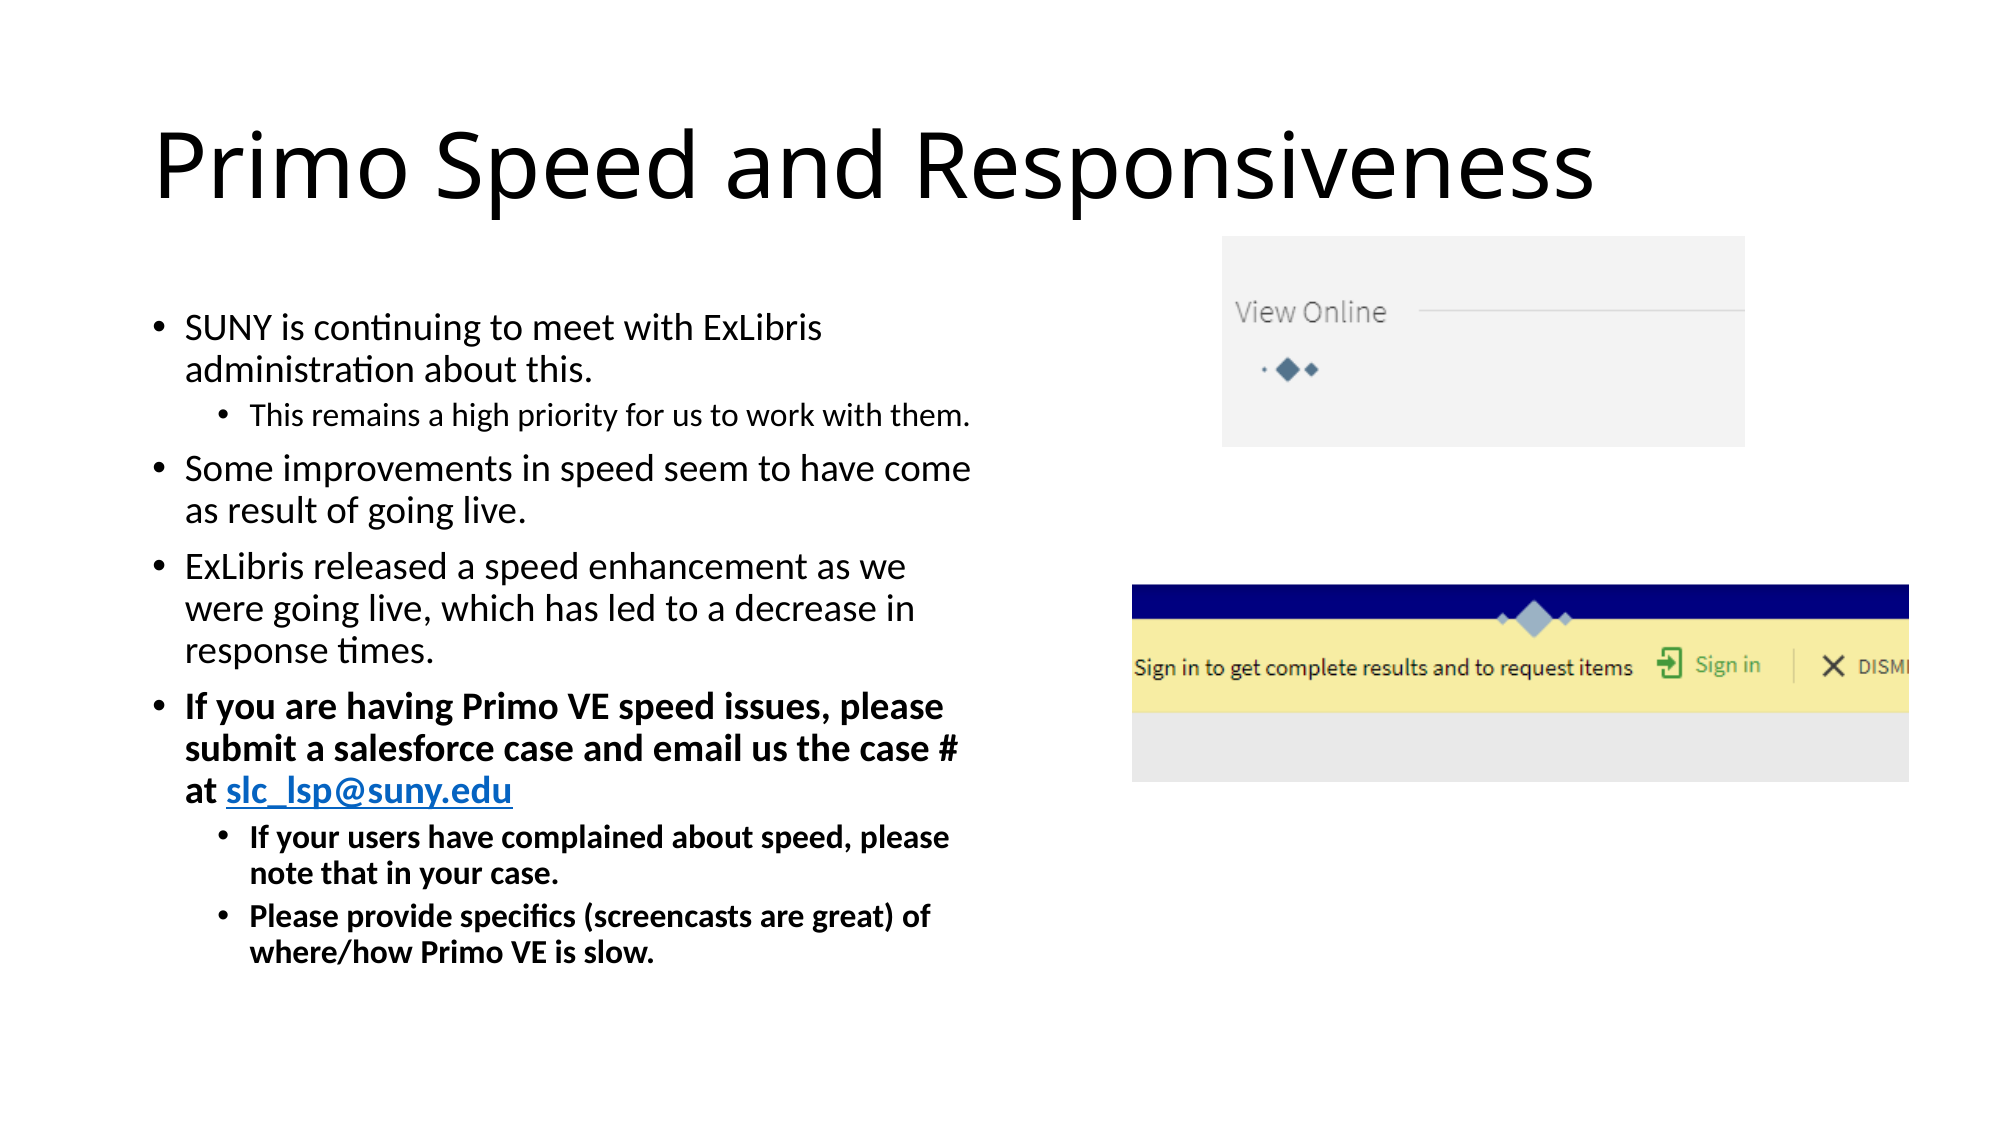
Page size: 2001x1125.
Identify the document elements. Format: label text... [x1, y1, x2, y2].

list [1222, 236, 1745, 447]
list SUNY is continuing to meet with ExLibris administration about this. This remains a high priority for us to work with them. Some improvements in speed seem to have come as result of going live. ExLibris released a speed enhancement as we were going live, which has led to a decrease in response times. If you are having Primo VE speed issues, please submit a salesforce case and email us the case # at slc_lsp@suny.edu If your users have complained about speed, please note that in your case. Please provide specifics (screencasts are great) of where/how Primo VE is slow. [137, 299, 988, 1014]
picture [1132, 555, 1909, 782]
title Primo Speed and Responsiveness [137, 59, 1863, 278]
